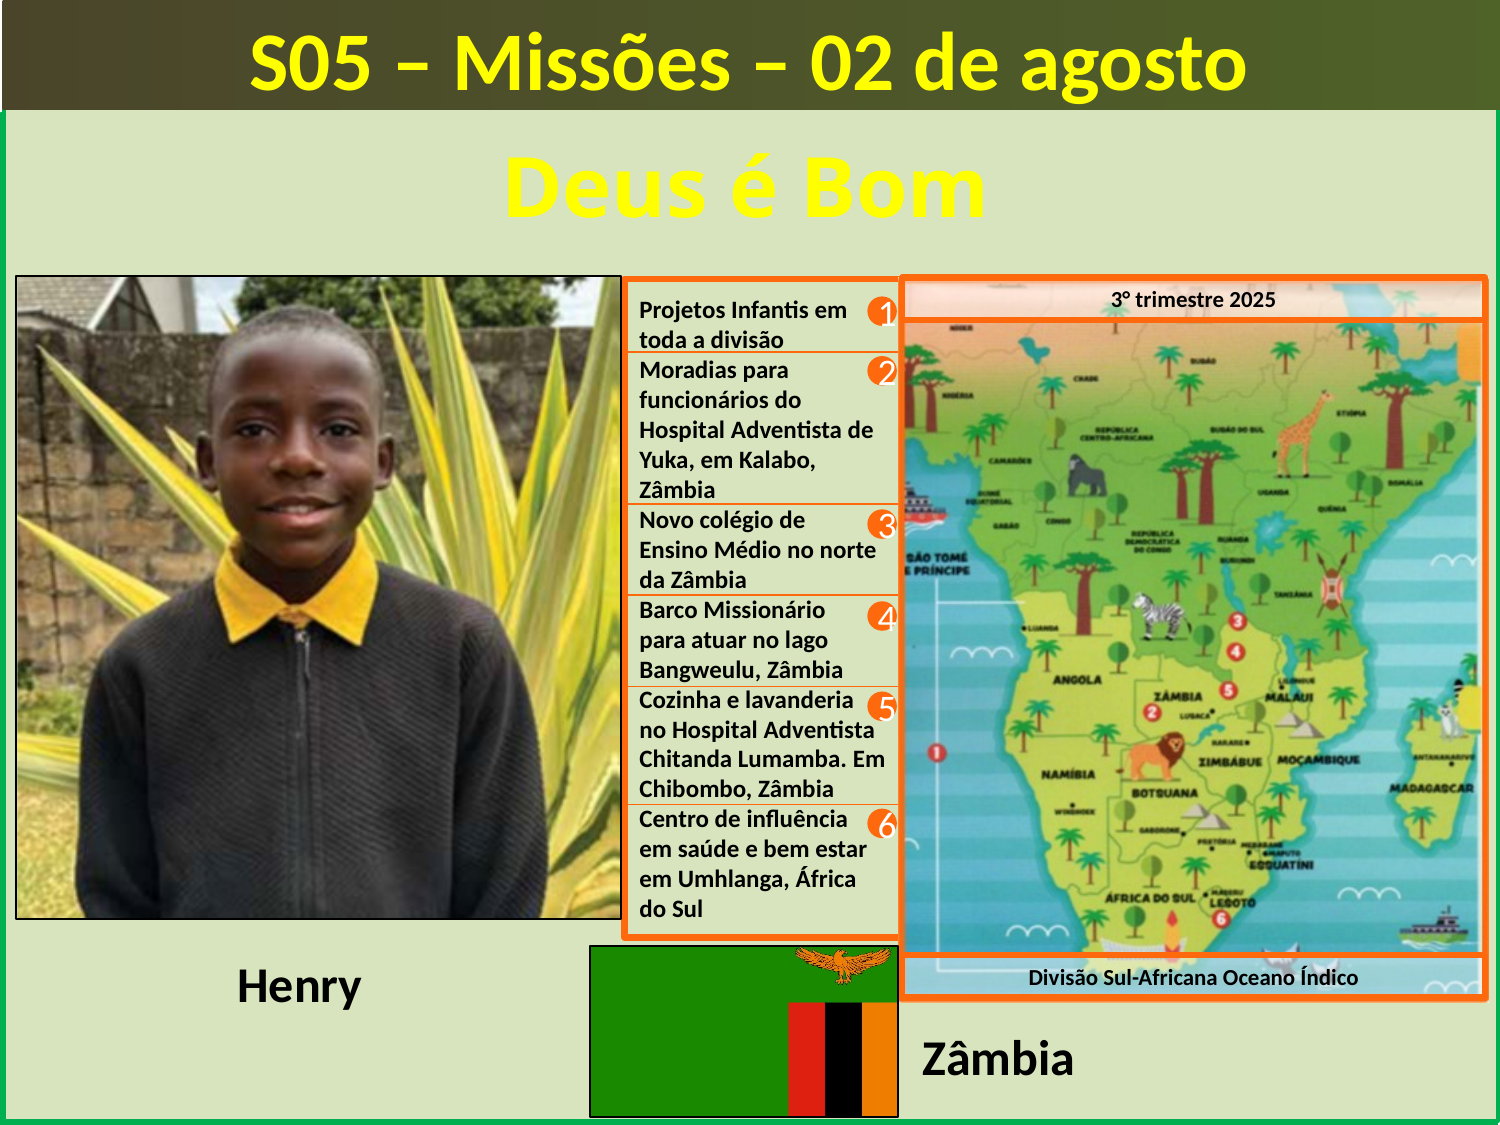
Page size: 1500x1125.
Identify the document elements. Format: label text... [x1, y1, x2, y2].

picture [898, 277, 1489, 1003]
list Henry [17, 945, 583, 998]
list Deus é Bom [5, 127, 1486, 260]
picture [590, 946, 898, 1116]
list Zâmbia [907, 1017, 1436, 1093]
list S05 – Missões – 02 de agosto [2, 0, 1497, 110]
picture [17, 276, 621, 919]
